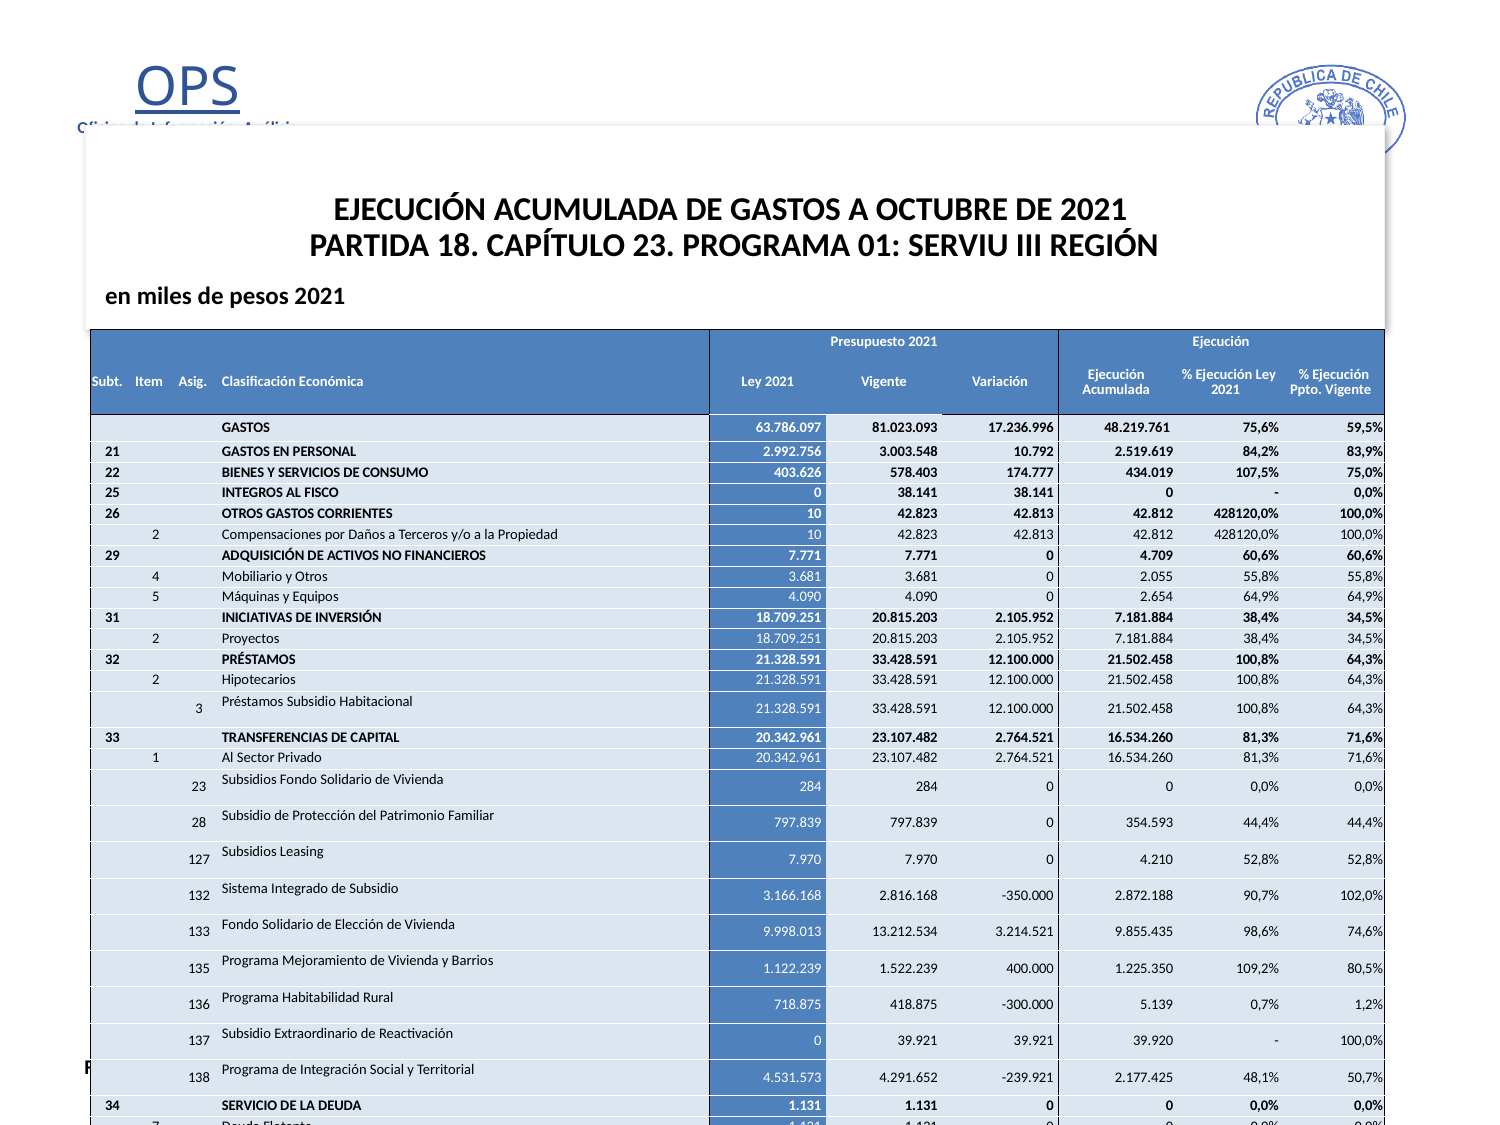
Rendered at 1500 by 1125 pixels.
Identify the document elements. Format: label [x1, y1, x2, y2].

table_cell [710, 764, 1058, 794]
table_cell [91, 351, 709, 414]
table_cell [91, 484, 709, 504]
table_cell [1059, 463, 1384, 483]
table_cell [710, 795, 1058, 825]
table_cell [91, 1042, 709, 1062]
table_cell [91, 588, 709, 608]
table_cell [710, 442, 1058, 462]
table_header [1059, 330, 1384, 351]
table_cell [91, 795, 709, 825]
table_cell [1059, 546, 1384, 566]
table_cell [710, 1042, 1058, 1062]
table_cell [91, 888, 709, 918]
table_cell [91, 919, 709, 948]
table_cell [1059, 588, 1384, 608]
table_cell [710, 567, 1058, 587]
table_cell [91, 415, 709, 441]
table_cell [1059, 525, 1384, 545]
table_cell [1059, 415, 1384, 441]
table_cell [710, 723, 1058, 742]
table_cell [710, 919, 1058, 948]
table_cell [710, 692, 1058, 722]
table_cell [1059, 949, 1384, 979]
table_cell [91, 692, 709, 722]
table_header [91, 330, 709, 351]
table_cell [91, 442, 709, 462]
table_cell [1059, 1063, 1384, 1083]
table_cell [710, 609, 1058, 628]
table_cell [710, 826, 1058, 856]
table_cell [91, 546, 709, 566]
table_cell [710, 525, 1058, 545]
table_cell [1059, 484, 1384, 504]
table_cell [710, 888, 1058, 918]
table_cell [91, 1063, 709, 1083]
text_box [90, 271, 1380, 329]
table_cell [1059, 919, 1384, 948]
table_cell [1059, 857, 1384, 887]
table_cell [1059, 567, 1384, 587]
table_cell [91, 650, 709, 670]
table_cell [1059, 442, 1384, 462]
table_cell [710, 671, 1058, 691]
table_cell [91, 980, 709, 1010]
slide_number [1059, 1042, 1397, 1103]
table_cell [710, 484, 1058, 504]
title [85, 125, 1385, 330]
table_cell [91, 567, 709, 587]
table_cell [1059, 743, 1384, 763]
table_cell [1059, 888, 1384, 918]
table_cell [710, 351, 1058, 414]
table_cell [710, 415, 1058, 441]
table_cell [91, 743, 709, 763]
table_cell [1059, 980, 1384, 1010]
table_cell [710, 1063, 1058, 1083]
table_cell [710, 629, 1058, 649]
table_cell [1059, 692, 1384, 722]
picture [1240, 58, 1420, 175]
table_cell [1059, 1042, 1384, 1062]
table_cell [91, 671, 709, 691]
table_cell [1059, 505, 1384, 524]
table_cell [91, 505, 709, 524]
table_cell [1059, 650, 1384, 670]
table_cell [91, 723, 709, 742]
table_cell [710, 949, 1058, 979]
table_cell [91, 463, 709, 483]
table_cell [710, 1011, 1058, 1041]
table_cell [91, 525, 709, 545]
table_cell [1059, 1011, 1384, 1041]
table_cell [710, 546, 1058, 566]
table_cell [91, 609, 709, 628]
table_cell [91, 629, 709, 649]
table_cell [1059, 795, 1384, 825]
table_cell [1059, 351, 1384, 414]
table_cell [91, 949, 709, 979]
table_cell [710, 463, 1058, 483]
table_cell [710, 857, 1058, 887]
table_cell [91, 764, 709, 794]
table_header [710, 330, 1058, 351]
table_cell [710, 588, 1058, 608]
table_cell [1059, 723, 1384, 742]
table_cell [1059, 629, 1384, 649]
table_cell [91, 1011, 709, 1041]
table_cell [1059, 671, 1384, 691]
table_cell [91, 826, 709, 856]
table_cell [710, 743, 1058, 763]
table_cell [91, 857, 709, 887]
table_cell [710, 505, 1058, 524]
table_cell [1059, 764, 1384, 794]
table_cell [710, 980, 1058, 1010]
table_cell [1059, 609, 1384, 628]
table_cell [710, 650, 1058, 670]
table_cell [1059, 826, 1384, 856]
